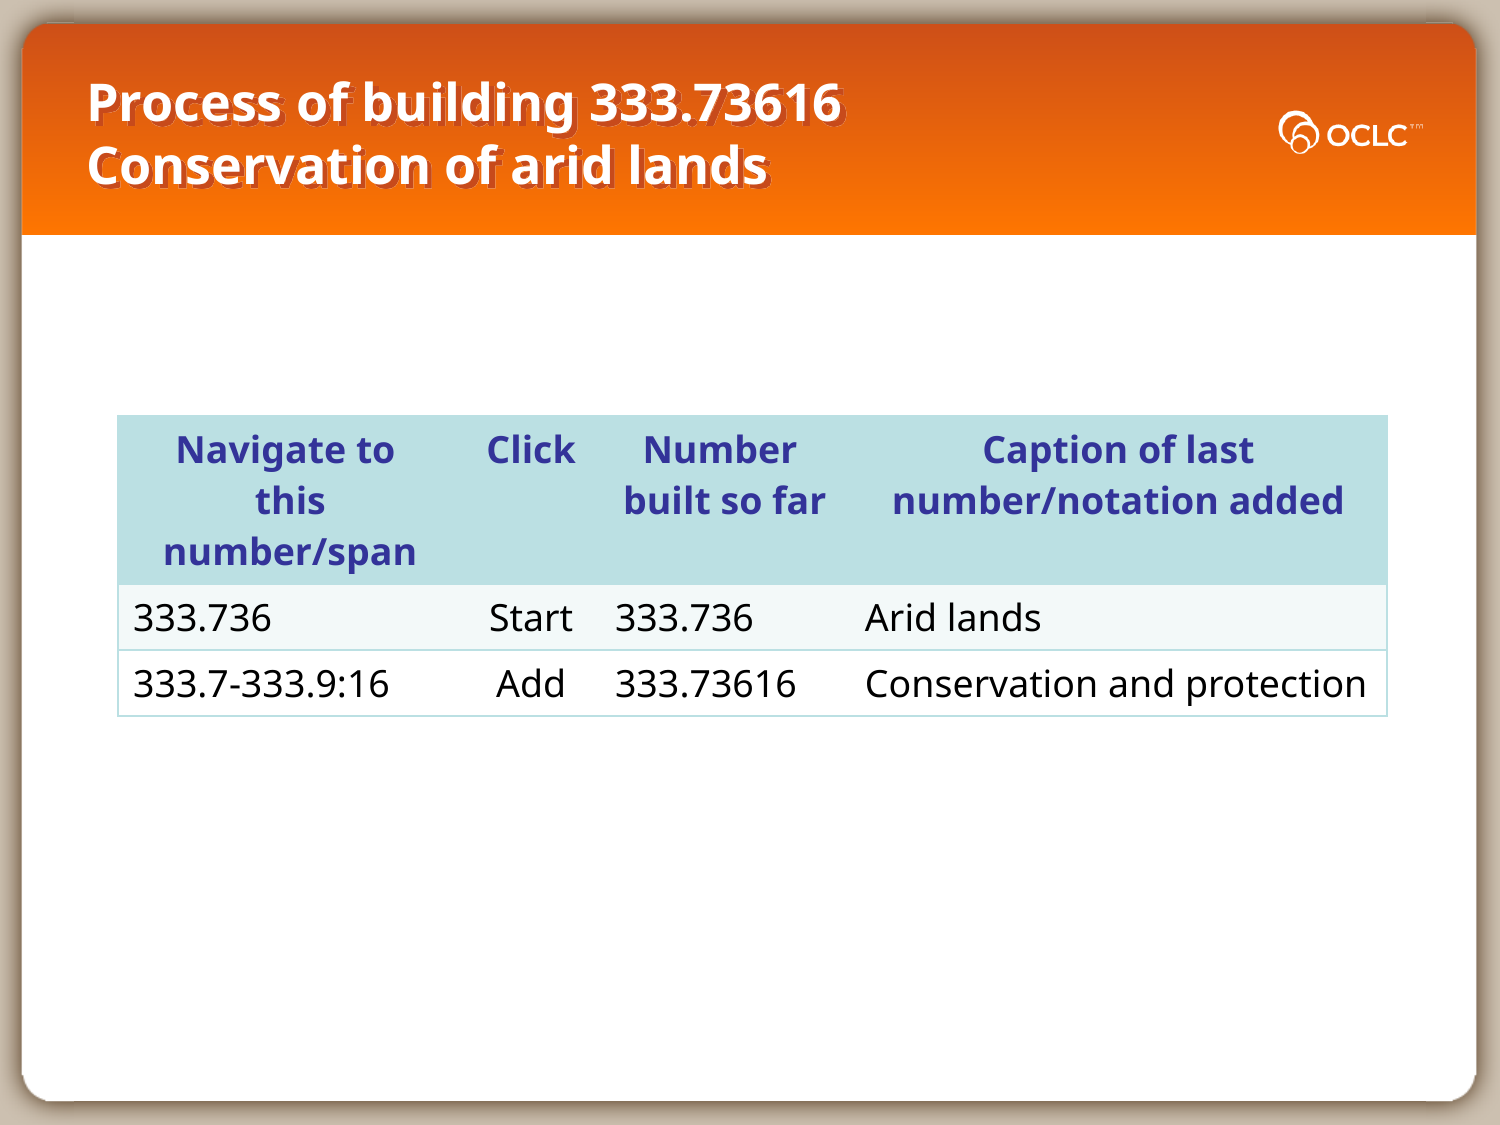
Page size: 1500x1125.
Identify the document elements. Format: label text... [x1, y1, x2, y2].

table_header Click [462, 417, 600, 583]
table_header Caption of last number/notation added [850, 417, 1386, 583]
table_cell Arid lands [850, 585, 1386, 649]
table_cell Conservation and protection [850, 651, 1386, 715]
table_cell Start [462, 585, 600, 649]
picture [0, 0, 1500, 1125]
title Process of building 333.73616 Conservation of arid lands [71, 26, 1219, 238]
table_cell 333.736 [600, 585, 850, 649]
table_cell Add [462, 651, 600, 715]
table_header Navigate to this number/span [119, 417, 462, 583]
table_cell 333.736 [119, 585, 462, 649]
table_cell 333.7-333.9:16 [119, 651, 462, 715]
table_header Number built so far [600, 417, 850, 583]
table_cell 333.73616 [600, 651, 850, 715]
